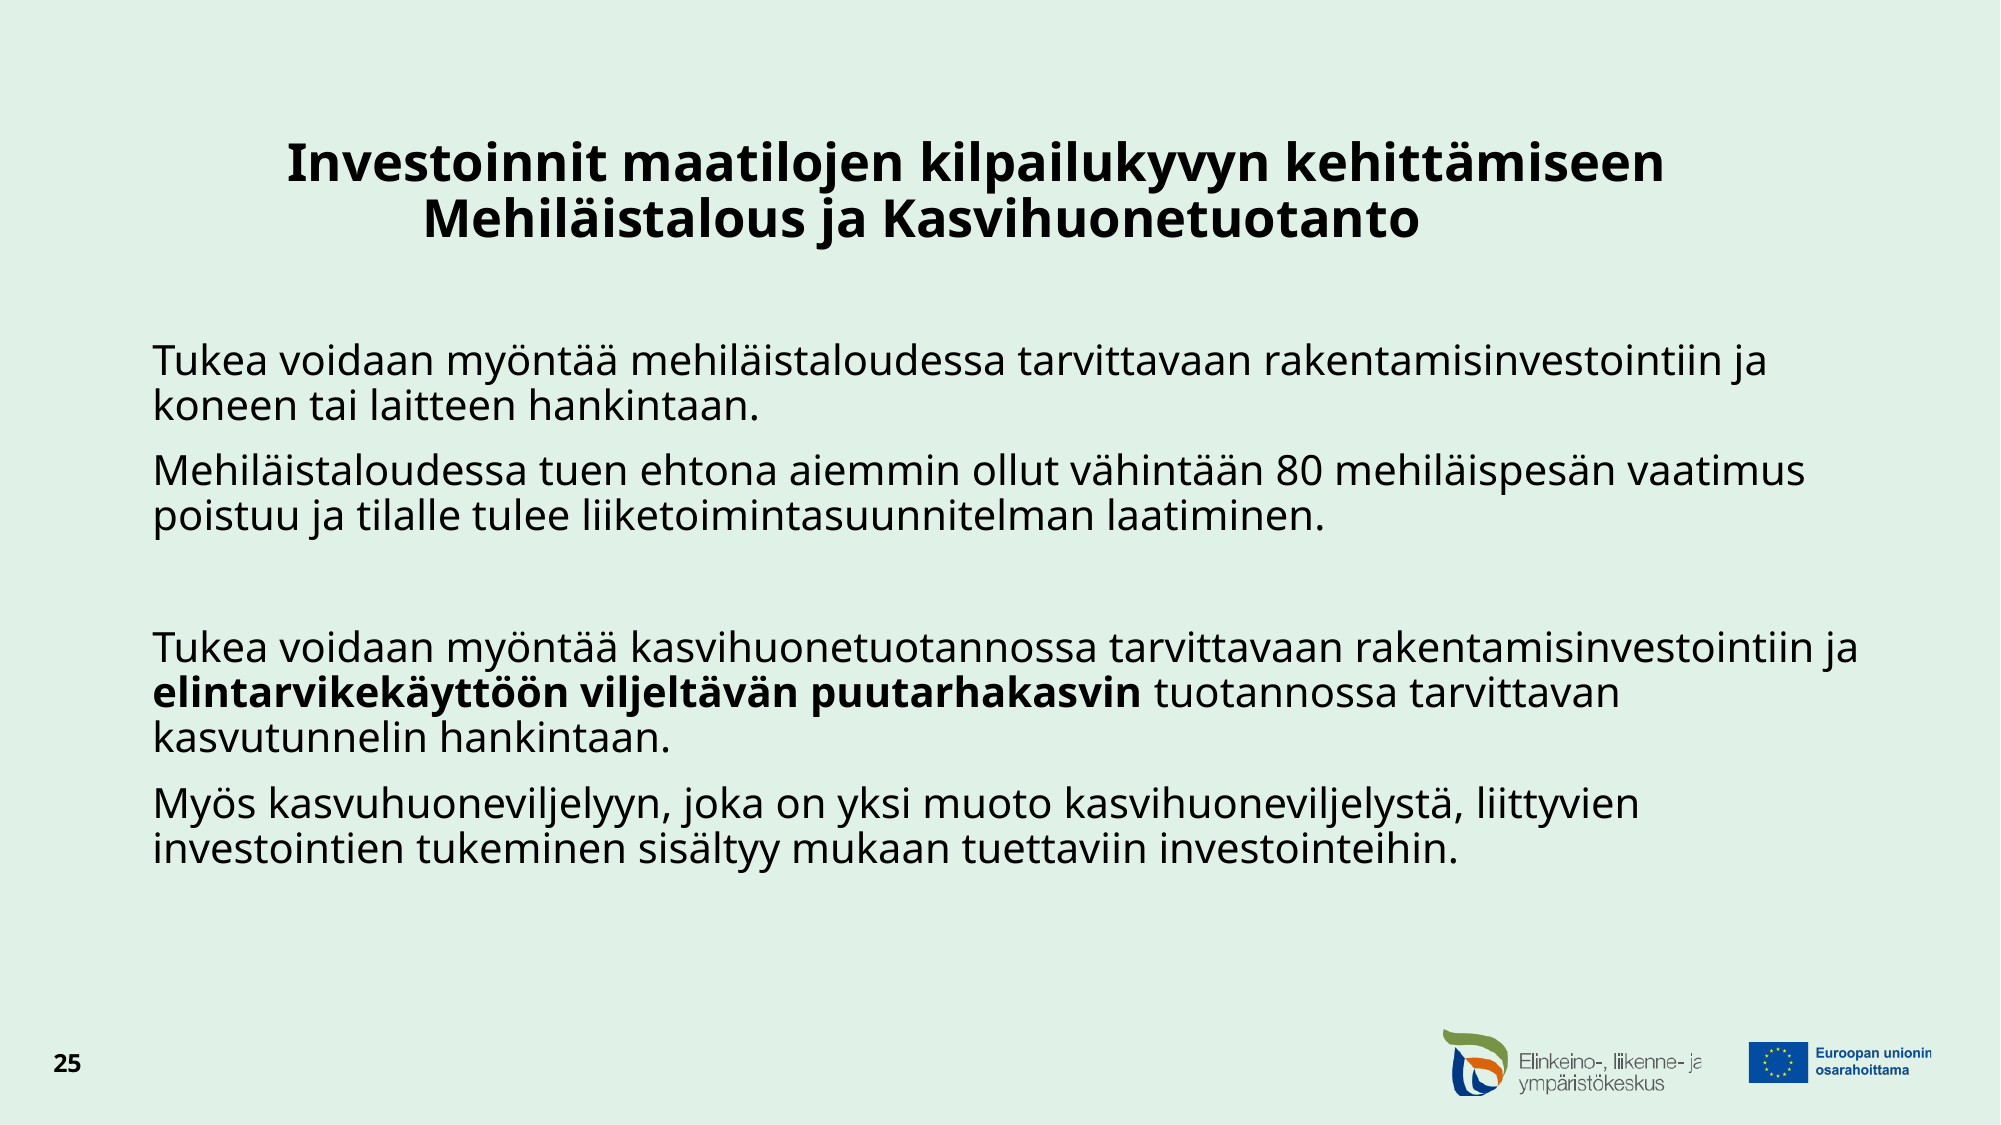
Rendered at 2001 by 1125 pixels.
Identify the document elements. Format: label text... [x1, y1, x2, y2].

title Investoinnit maatilojen kilpailukyvyn kehittämiseen Mehiläistalous ja Kasvihuonetuotanto [137, 128, 1882, 258]
list Tukea voidaan myöntää mehiläistaloudessa tarvittavaan rakentamisinvestointiin ja koneen tai laitteen hankintaan. Mehiläistaloudessa tuen ehtona aiemmin ollut vähintään 80 mehiläispesän vaatimus poistuu ja tilalle tulee liiketoimintasuunnitelman laatiminen. Tukea voidaan myöntää kasvihuonetuotannossa tarvittavaan rakentamisinvestointiin ja elintarvikekäyttöön viljeltävän puutarhakasvin tuotannossa tarvittavan kasvutunnelin hankintaan. Myös kasvuhuoneviljelyyn, joka on yksi muoto kasvihuoneviljelystä, liittyvien investointien tukeminen sisältyy mukaan tuettaviin investointeihin. [137, 331, 1882, 933]
